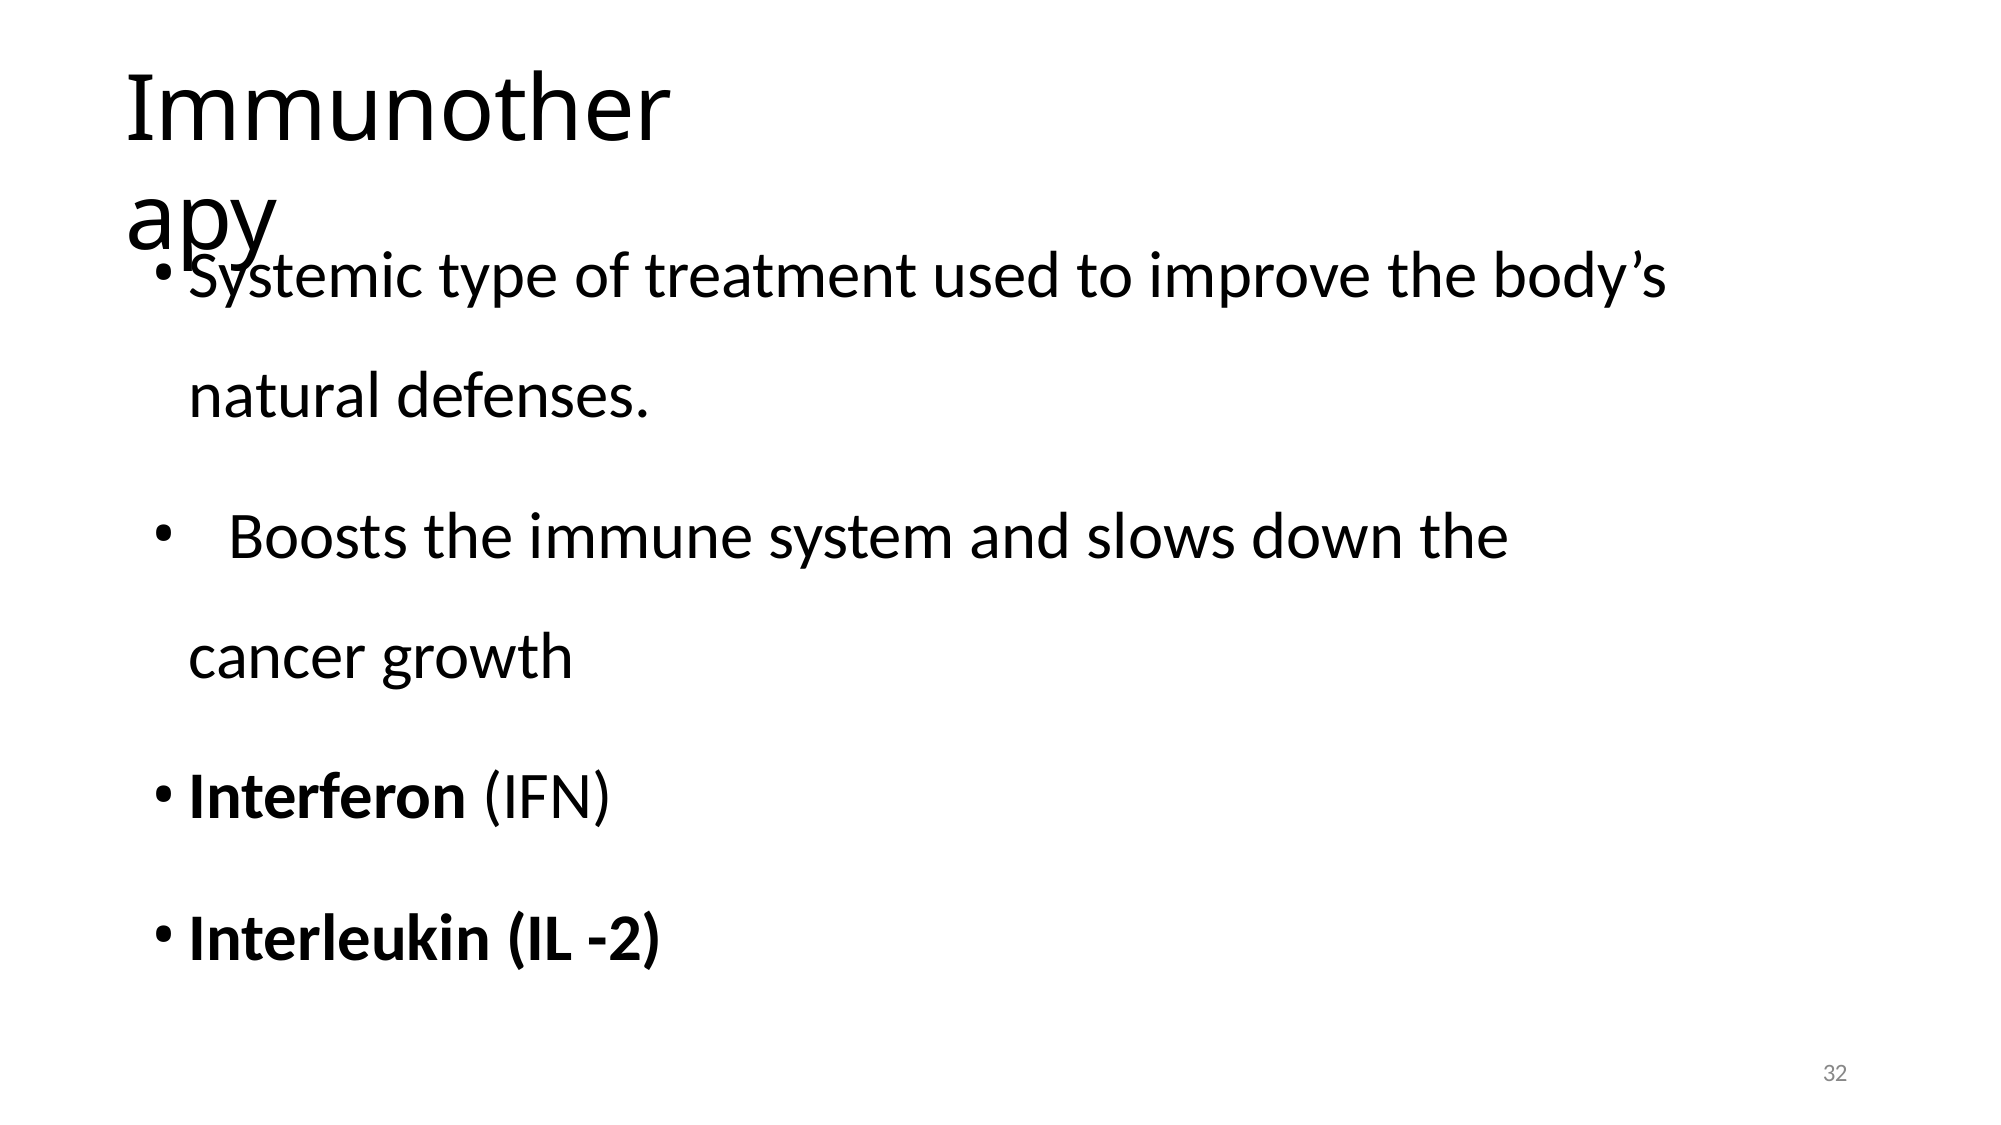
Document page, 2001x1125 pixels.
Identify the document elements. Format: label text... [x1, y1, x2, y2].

slide_number 32 [1820, 1060, 1857, 1125]
text_box Systemic type of treatment used to improve the body’s natural defenses. Boosts the immune system and slows down the cancer growth Interferon (IFN) Interleukin (IL -2) [149, 188, 1685, 974]
title Immunotherapy [123, 46, 720, 269]
